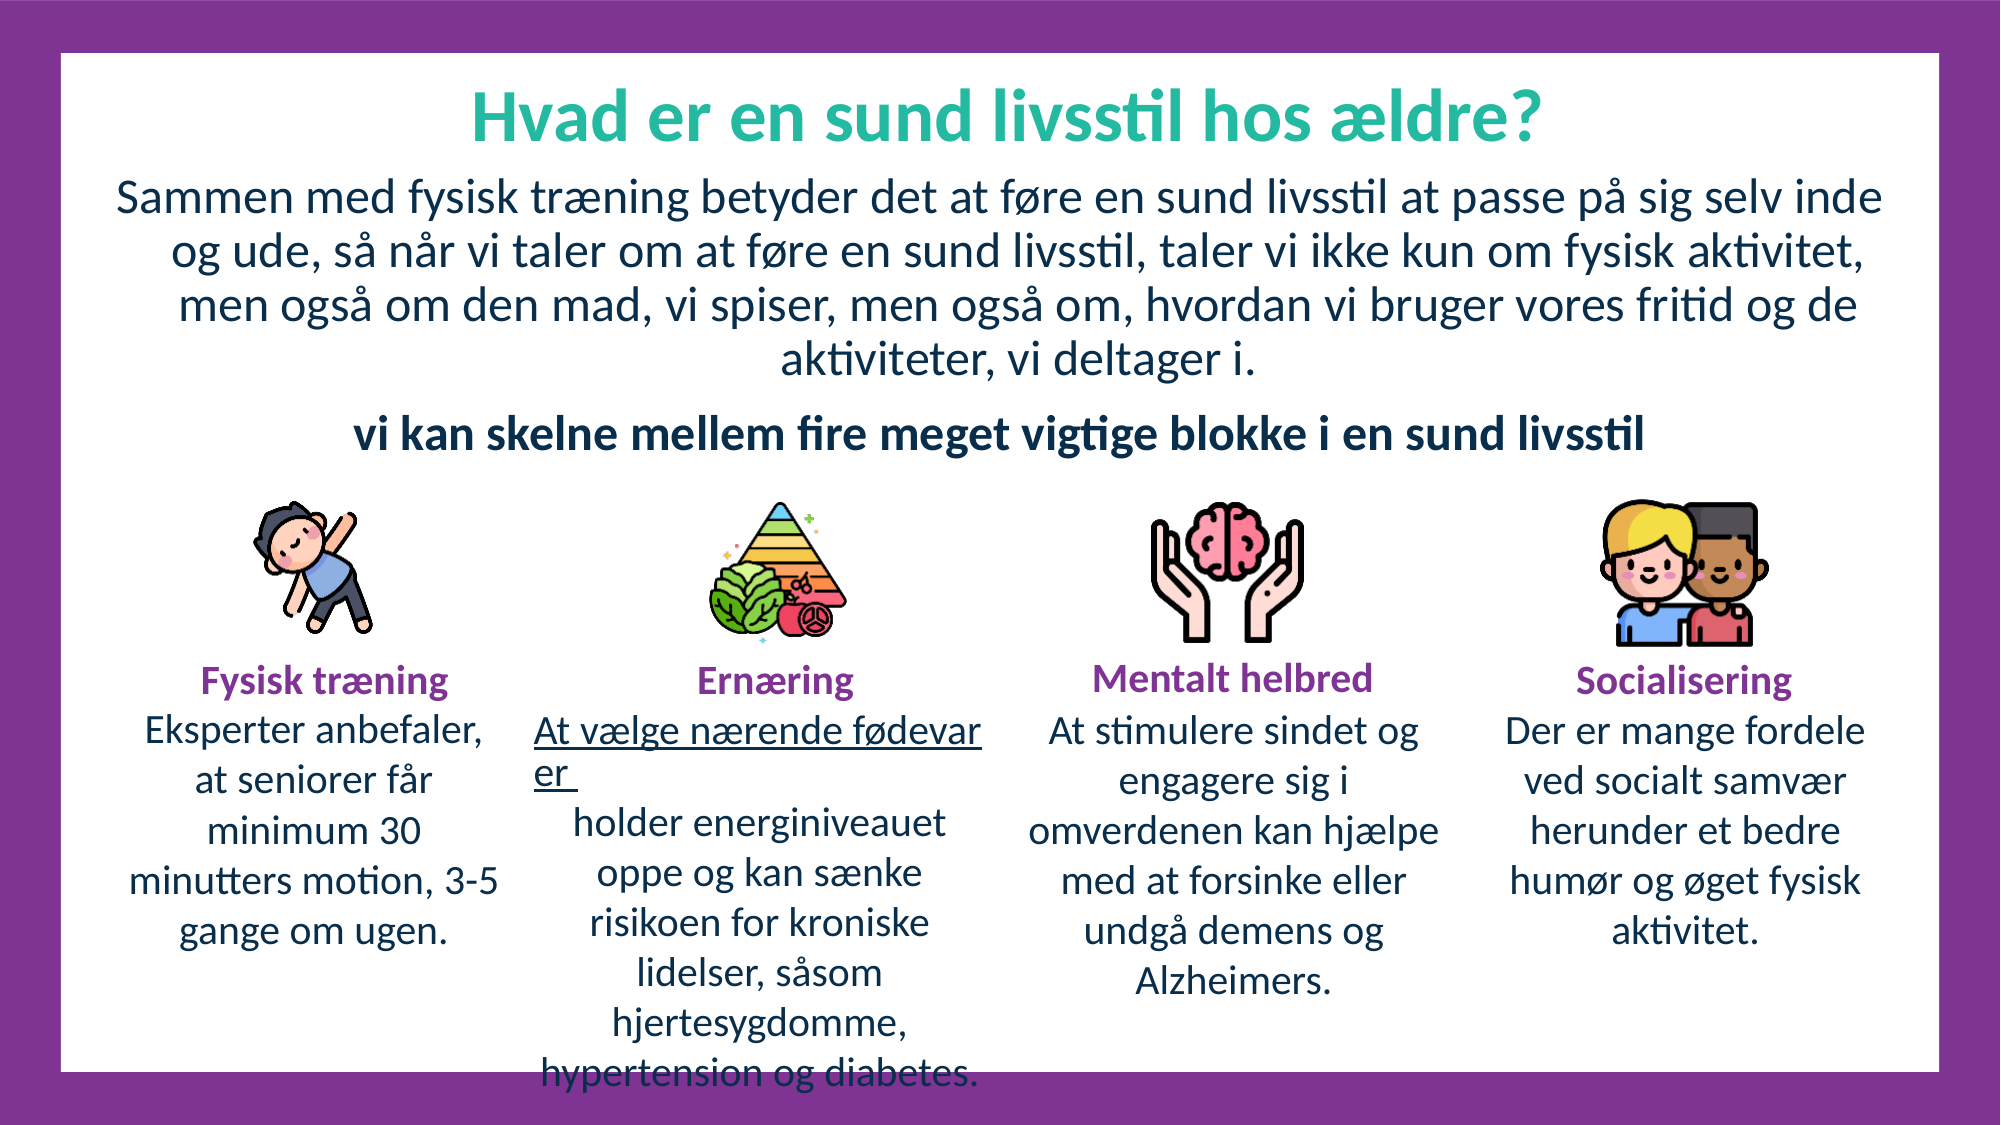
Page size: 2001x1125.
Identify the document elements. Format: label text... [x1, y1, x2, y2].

picture [1150, 496, 1304, 650]
text_box Eksperter anbefaler, at seniorer får minimum 30 minutters motion, 3-5 gange om ugen. [112, 694, 516, 960]
text_box At vælge nærende fødevarer holder energiniveauet oppe og kan sænke risikoen for kroniske lidelser, såsom hjertesygdomme, hypertension og diabetes. [518, 695, 1001, 1061]
picture [1599, 488, 1769, 658]
text_box Fysisk træning [154, 651, 495, 694]
list Hvad er en sund livsstil hos ældre? [301, 69, 1717, 162]
text_box At stimulere sindet og engagere sig i omverdenen kan hjælpe med at forsinke eller undgå demens og Alzheimers. [1009, 695, 1459, 1011]
picture [246, 501, 380, 634]
text_box Ernæring [605, 651, 946, 695]
text_box Mentalt helbred [1062, 649, 1404, 695]
text_box Der er mange fordele ved socialt samvær herunder et bedre humør og øget fysisk aktivitet. [1461, 695, 1910, 961]
picture [707, 502, 850, 645]
list Sammen med fysisk træning betyder det at føre en sund livsstil at passe på sig selv inde og ude, så når vi taler om at føre en sund livsstil, taler vi ikke kun om fysisk aktivitet, men også om den mad, vi spiser, men også om, hvordan vi bruger vores fritid og de aktiviteter, vi deltager i. vi kan skelne mellem fire meget vigtige blokke i en sund livsstil [90, 162, 1910, 431]
text_box Socialisering [1513, 651, 1855, 695]
